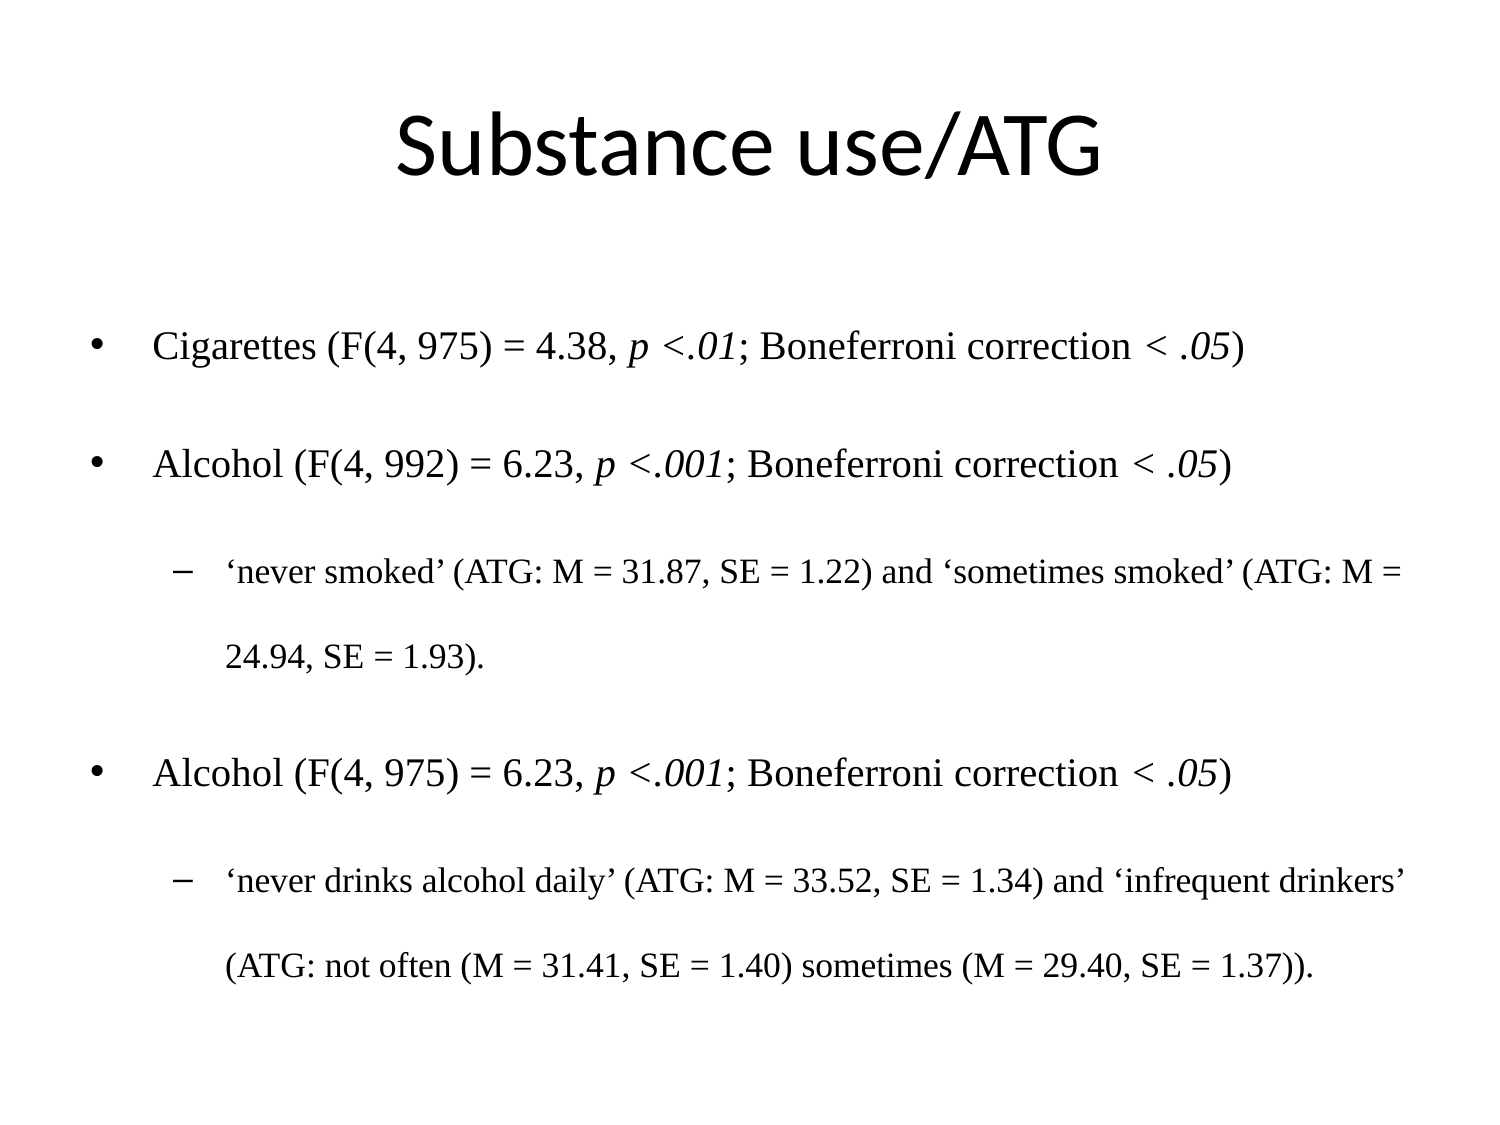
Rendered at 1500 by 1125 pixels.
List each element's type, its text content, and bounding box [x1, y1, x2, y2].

title Substance use/ATG [75, 45, 1425, 233]
list Cigarettes (F(4, 975) = 4.38, p <.01; Boneferroni correction < .05) Alcohol (F(4, 992) = 6.23, p <.001; Boneferroni correction < .05) ‘never smoked’ (ATG: M = 31.87, SE = 1.22) and ‘sometimes smoked’ (ATG: M = 24.94, SE = 1.93). Alcohol (F(4, 975) = 6.23, p <.001; Boneferroni correction < .05) ‘never drinks alcohol daily’ (ATG: M = 33.52, SE = 1.34) and ‘infrequent drinkers’ (ATG: not often (M = 31.41, SE = 1.40) sometimes (M = 29.40, SE = 1.37)). [75, 262, 1425, 1005]
